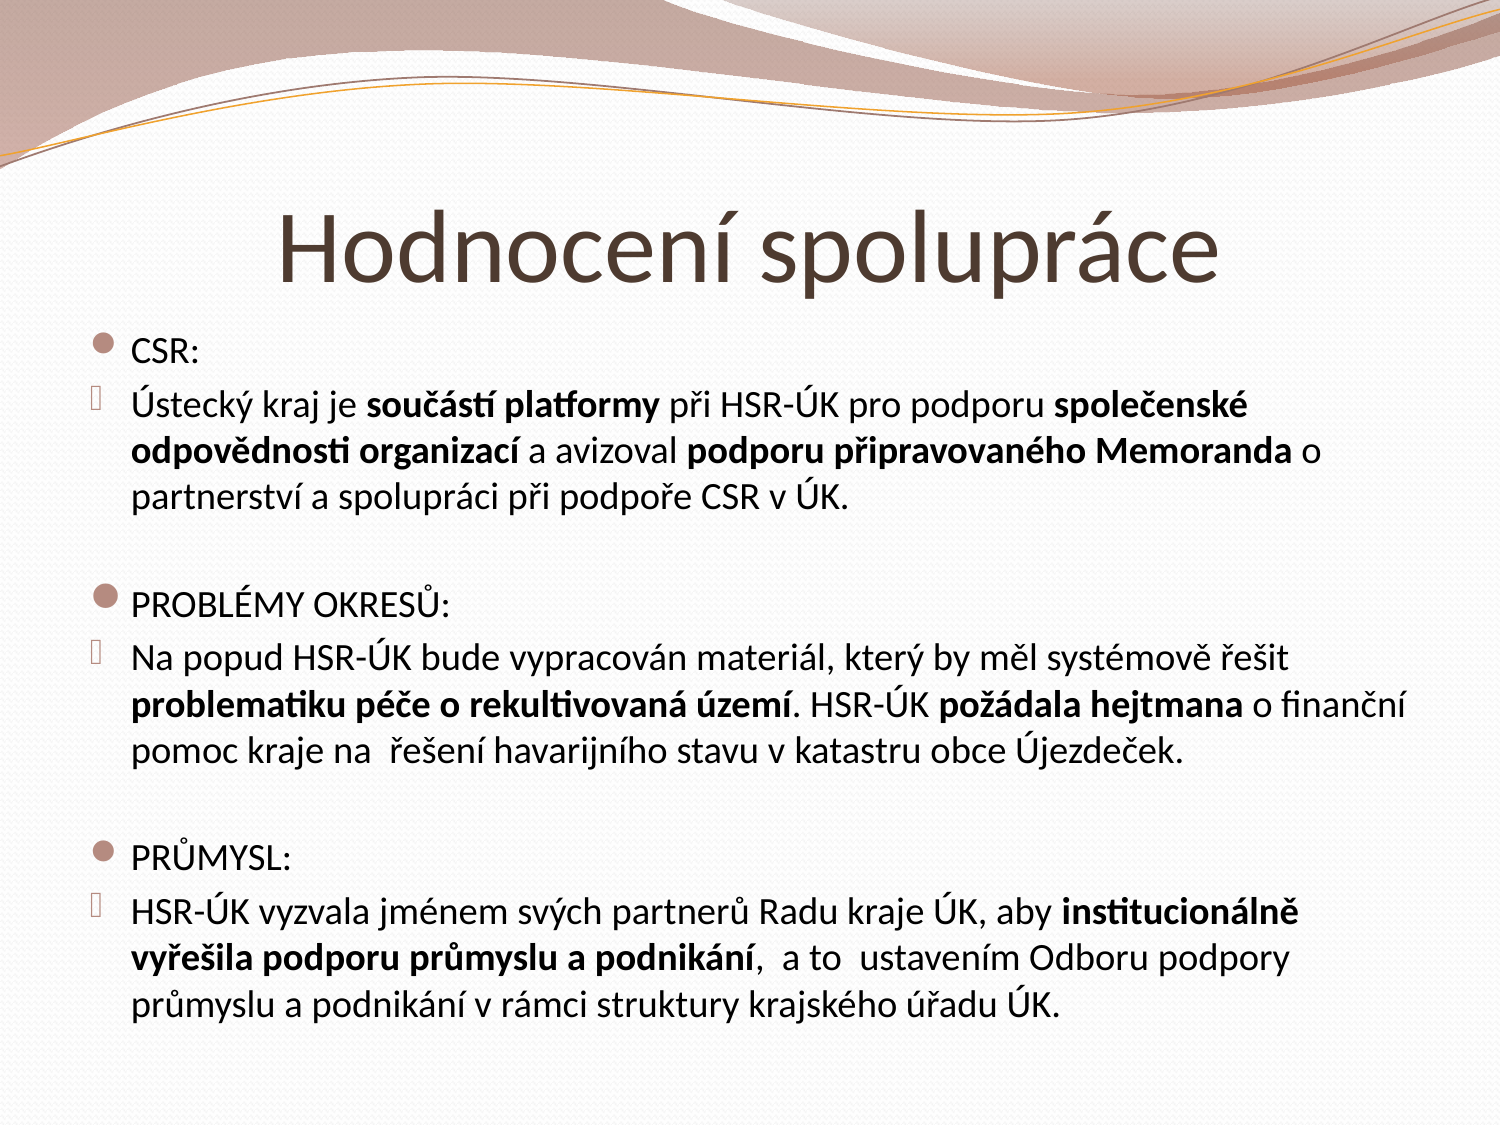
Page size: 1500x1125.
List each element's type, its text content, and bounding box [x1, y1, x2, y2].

list CSR: Ústecký kraj je součástí platformy při HSR-ÚK pro podporu společenské odpovědnosti organizací a avizoval podporu připravovaného Memoranda o partnerství a spolupráci při podpoře CSR v ÚK. PROBLÉMY OKRESŮ: Na popud HSR-ÚK bude vypracován materiál, který by měl systémově řešit problematiku péče o rekultivovaná území. HSR-ÚK požádala hejtmana o finanční pomoc kraje na řešení havarijního stavu v katastru obce Újezdeček. PRŮMYSL: HSR-ÚK vyzvala jménem svých partnerů Radu kraje ÚK, aby institucionálně vyřešila podporu průmyslu a podnikání, a to ustavením Odboru podpory průmyslu a podnikání v rámci struktury krajského úřadu ÚK. [75, 317, 1425, 1038]
title Hodnocení spolupráce [75, 115, 1425, 303]
